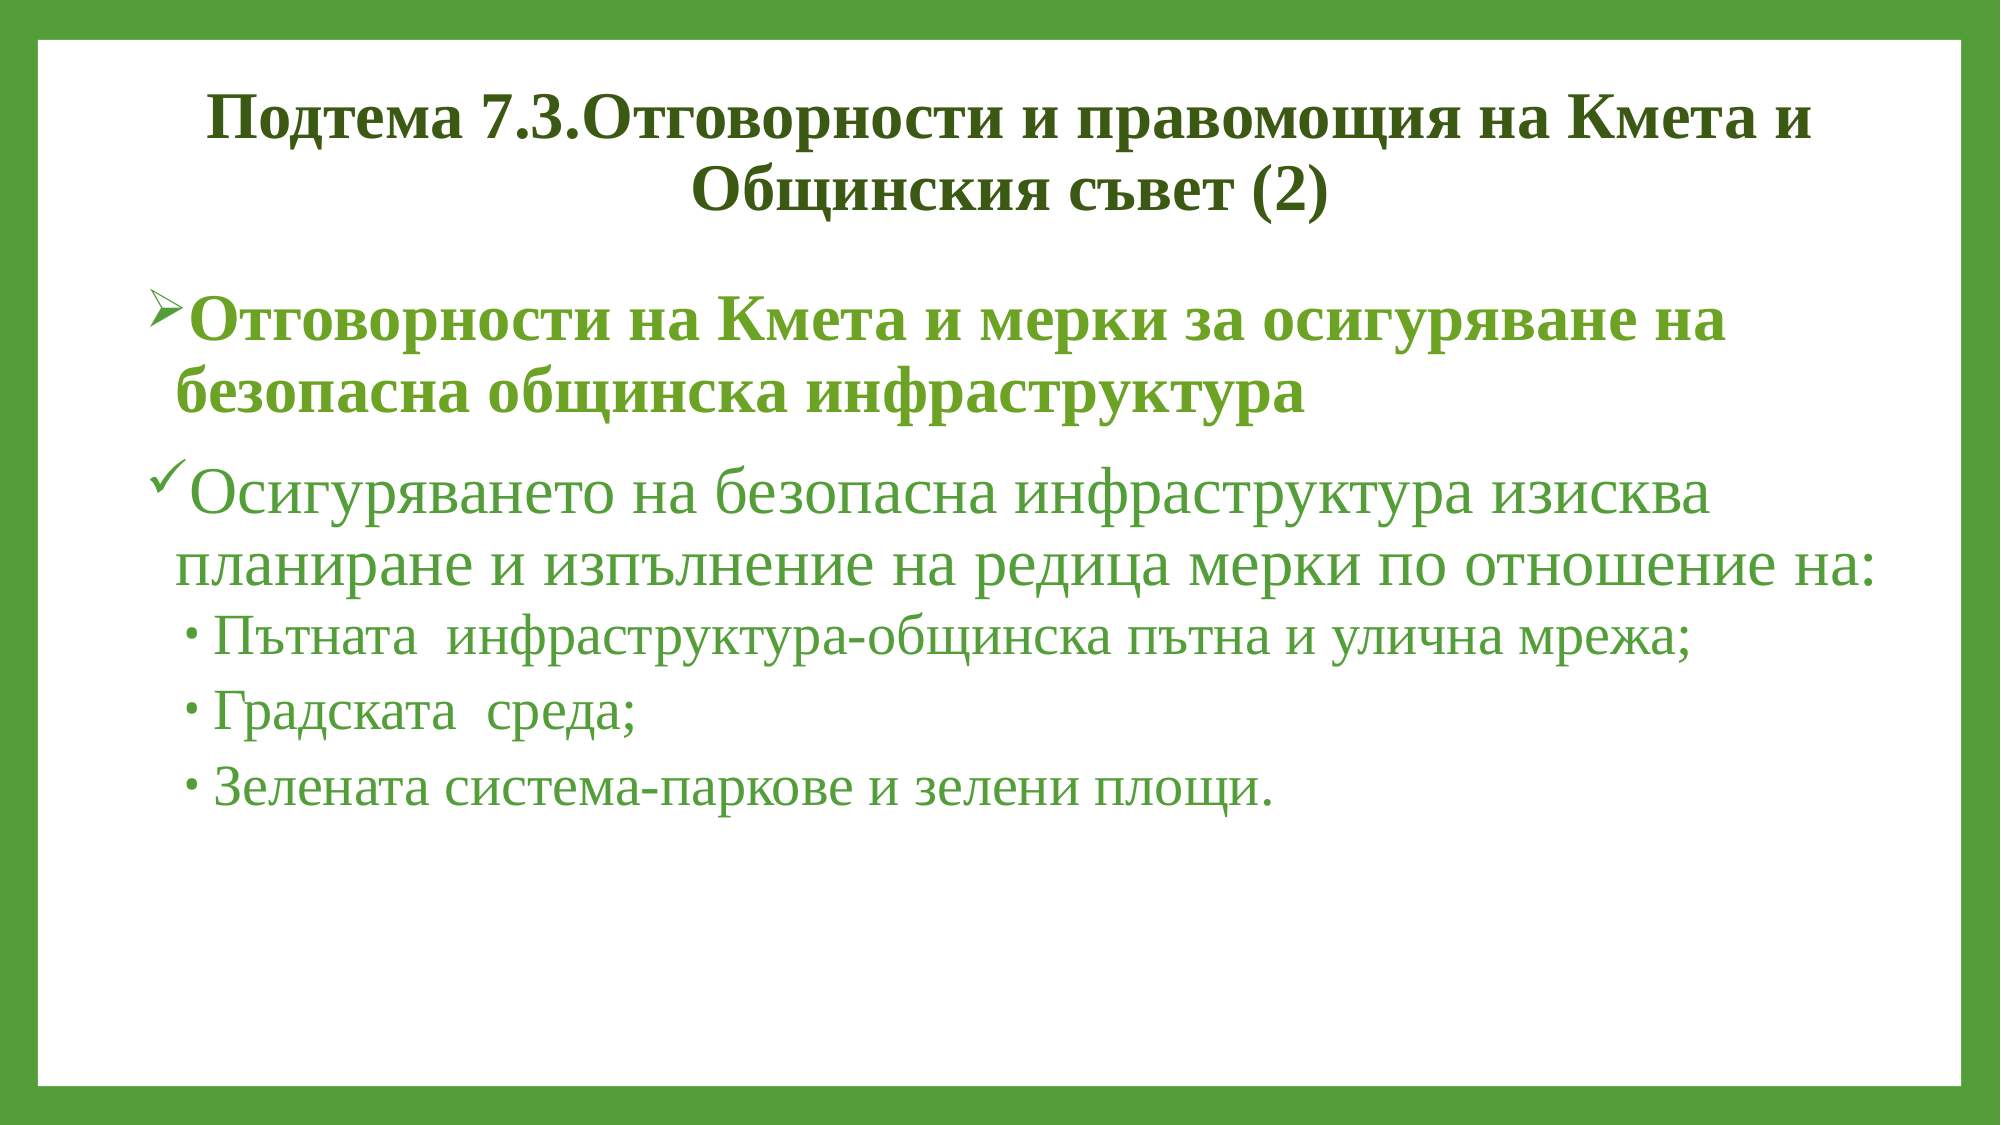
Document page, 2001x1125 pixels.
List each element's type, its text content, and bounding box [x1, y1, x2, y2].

list Отговорности на Кмета и мерки за осигуряване на безопасна общинска инфраструктура Осигуряването на безопасна инфраструктура изисква планиране и изпълнение на редица мерки по отношение на: Пътната инфраструктура-общинска пътна и улична мрежа; Градската среда; Зелената система-паркове и зелени площи. [123, 275, 1897, 1000]
title Подтема 7.3.Отговорности и правомощия на Кмета и Общинския съвет (2) [145, 55, 1875, 249]
